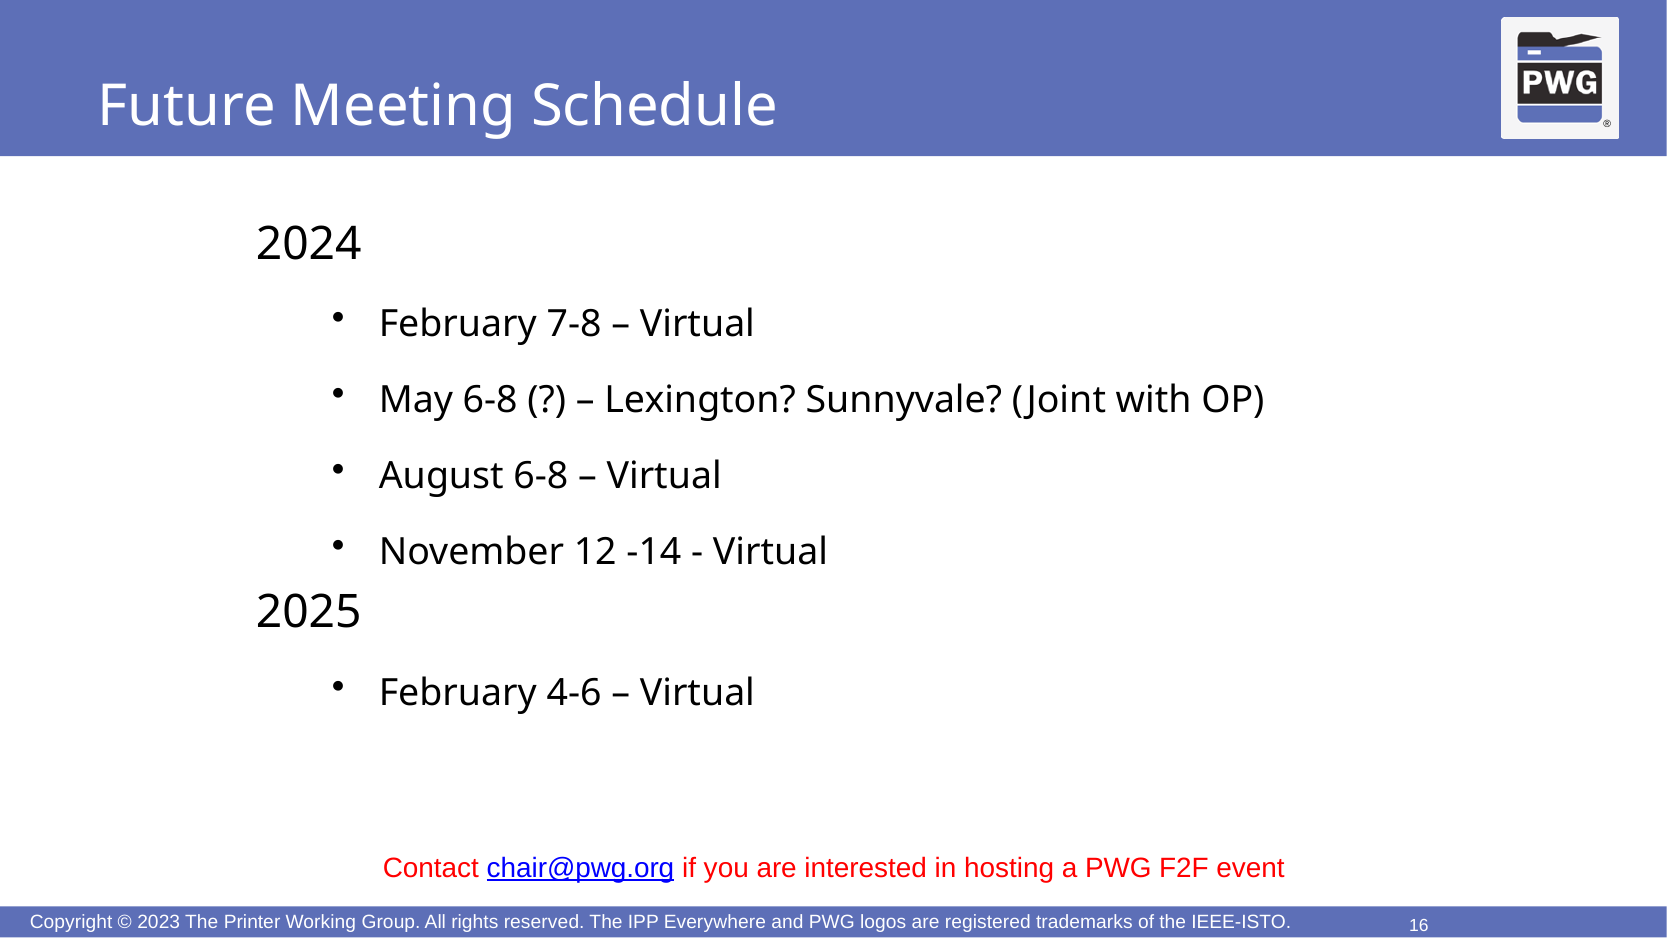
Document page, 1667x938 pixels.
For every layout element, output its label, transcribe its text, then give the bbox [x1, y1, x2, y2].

slide_number 16 [1379, 906, 1459, 938]
text_box Contact chair@pwg.org if you are interested in hosting a PWG F2F event [369, 842, 1299, 891]
list 2024 February 7-8 – Virtual May 6-8 (?) – Lexington? Sunnyvale? (Joint with OP) August 6-8 – Virtual November 12 -14 - Virtual 2025 February 4-6 – Virtual [241, 204, 1368, 907]
title Future Meeting Schedule [82, 5, 1464, 146]
picture [1501, 17, 1619, 139]
